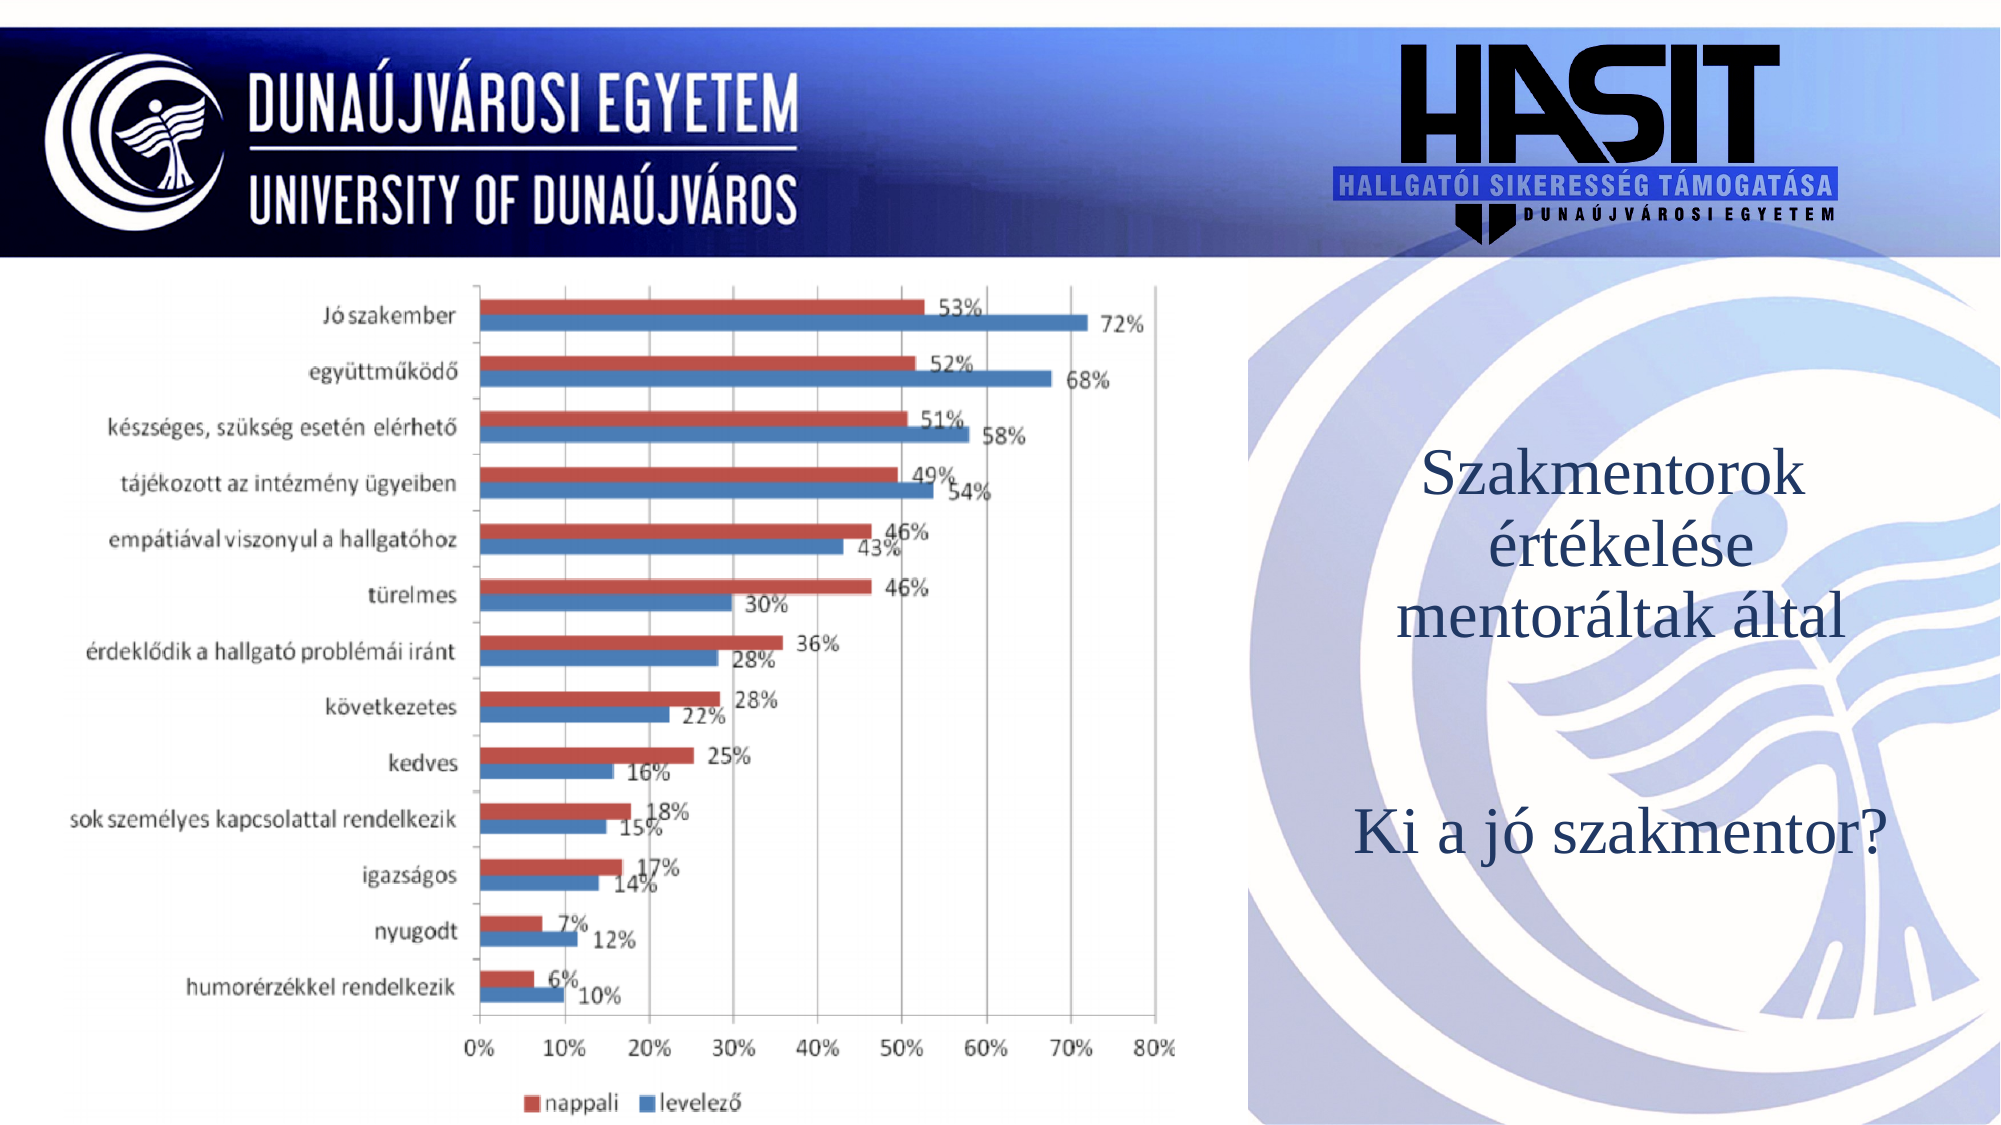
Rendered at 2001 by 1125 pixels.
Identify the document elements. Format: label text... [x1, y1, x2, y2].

title Szakmentorok értékelése mentoráltak által Ki a jó szakmentor? [1323, 583, 1922, 802]
picture [0, 0, 2001, 1125]
